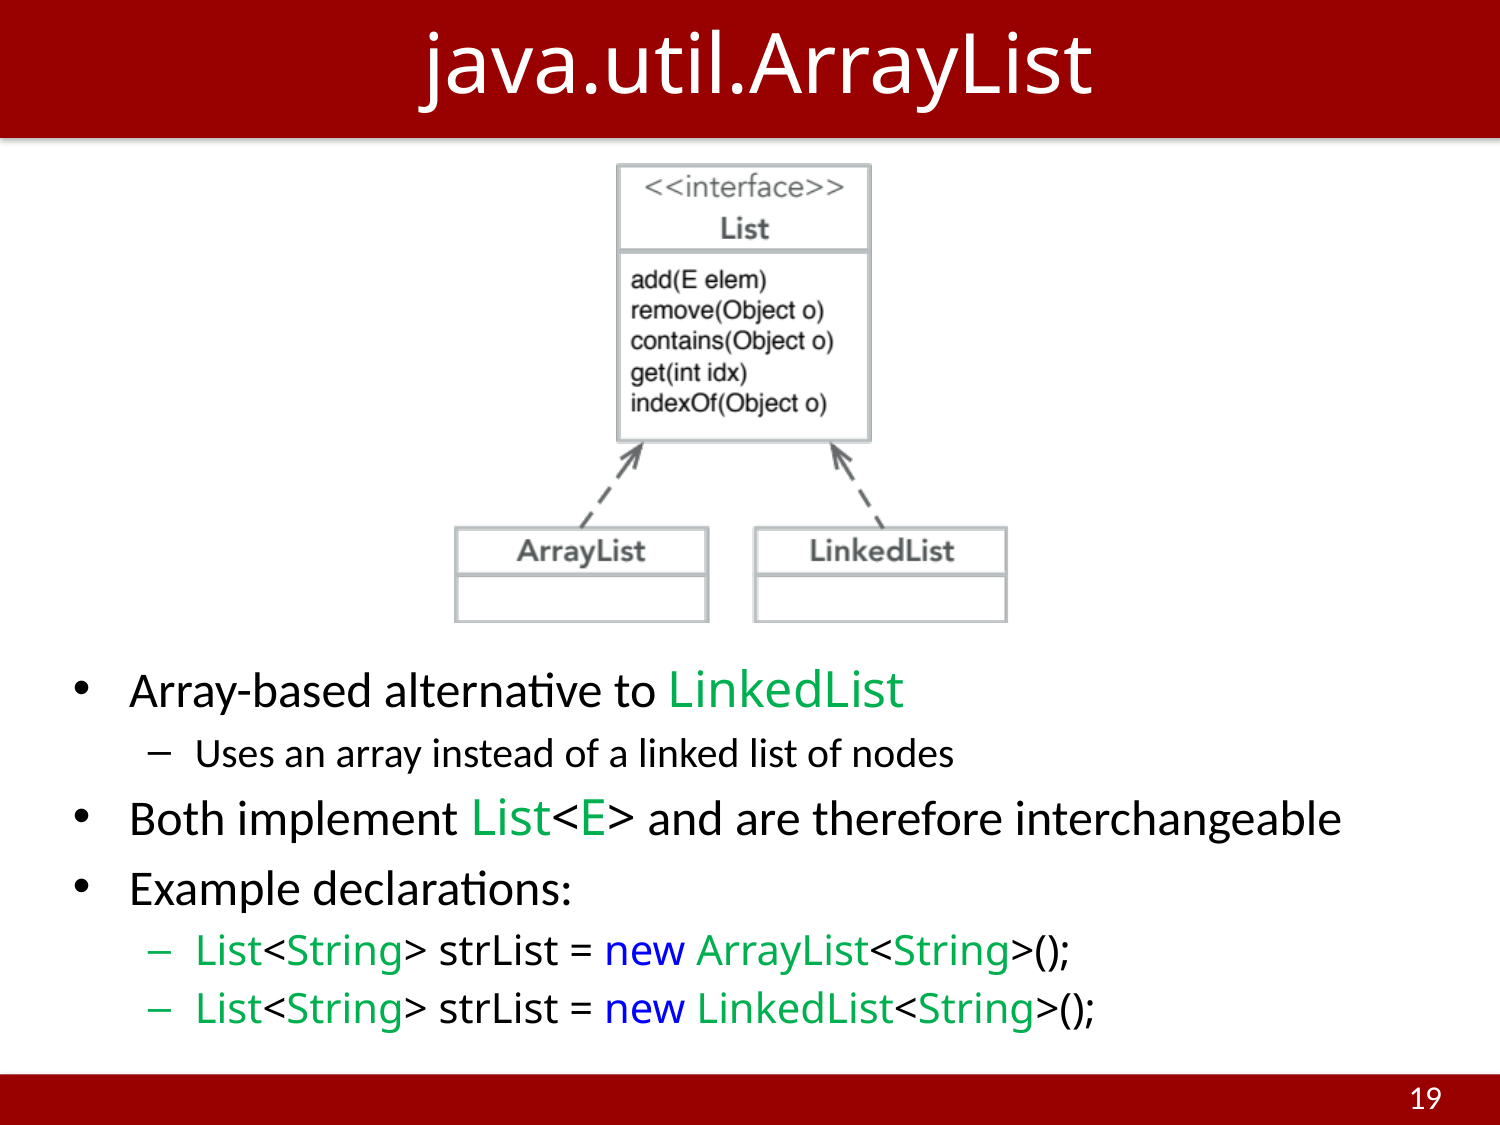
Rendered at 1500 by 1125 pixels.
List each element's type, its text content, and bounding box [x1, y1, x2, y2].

text_box Array-based alternative to LinkedList Uses an array instead of a linked list of nodes Both implement List<E> and are therefore interchangeable Example declarations: List<String> strList = new ArrayList<String>(); List<String> strList = new LinkedList<String>(); [57, 173, 1477, 1100]
title java.util.ArrayList [57, 0, 1460, 154]
picture [453, 162, 1009, 624]
